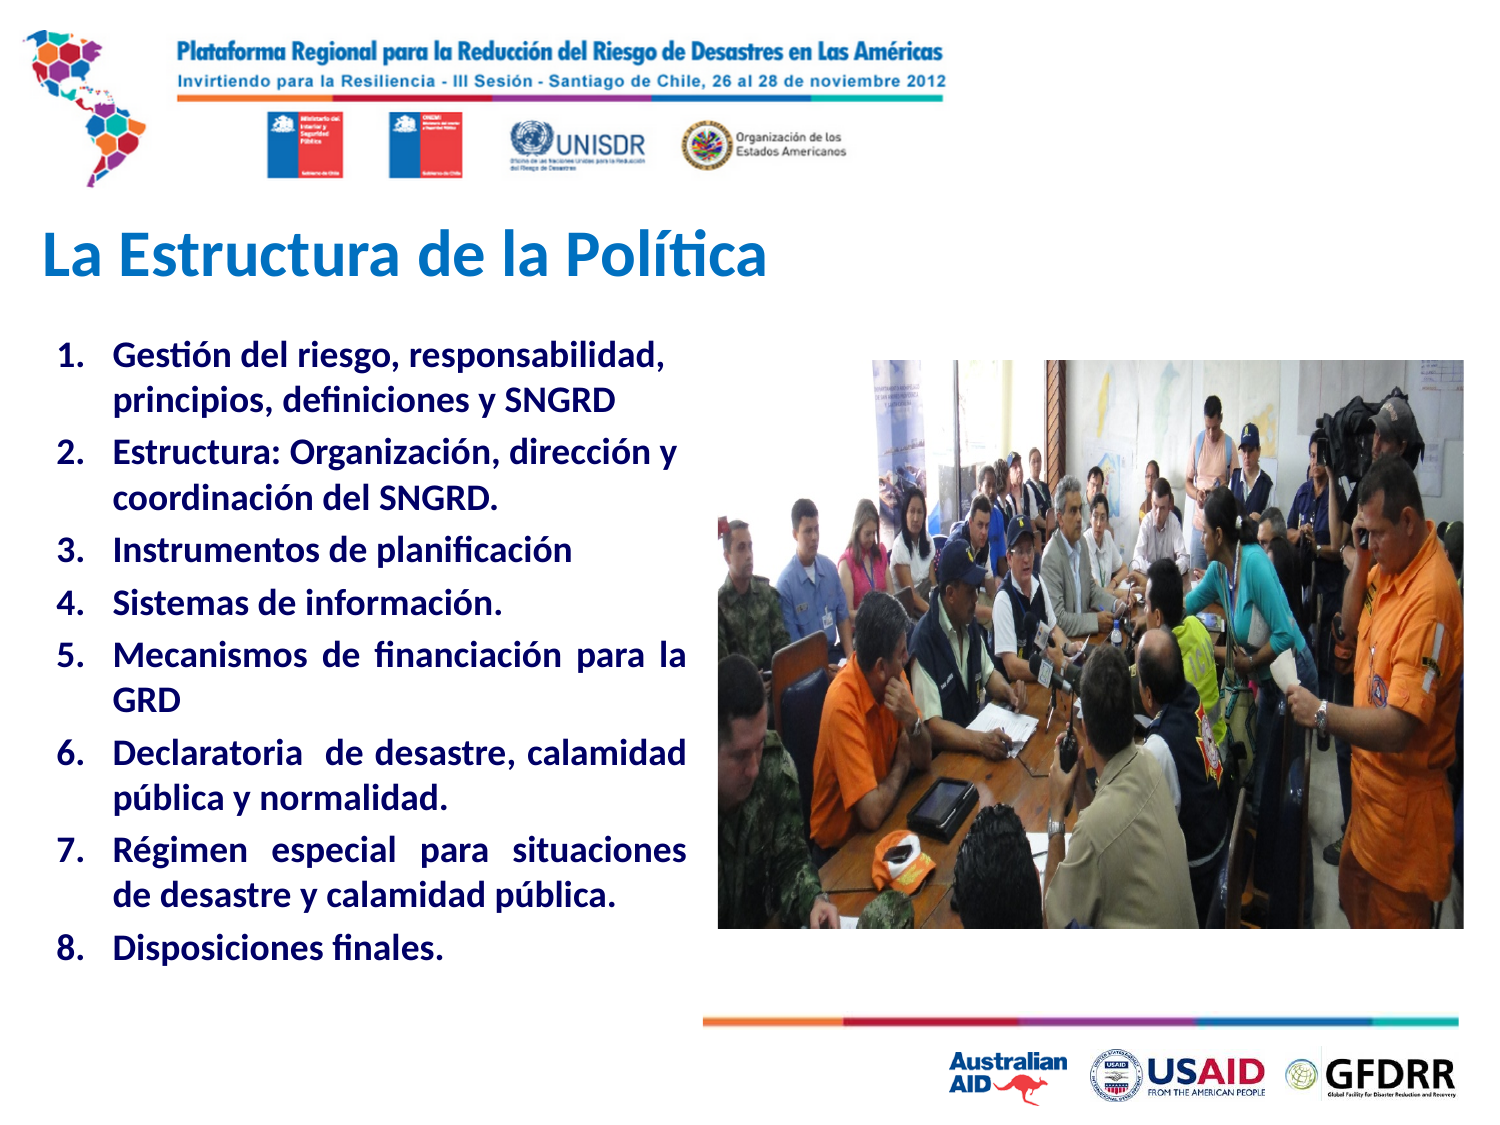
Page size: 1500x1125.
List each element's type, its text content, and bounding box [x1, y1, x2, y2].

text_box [949, 1046, 1459, 1107]
picture [16, 30, 950, 190]
list Gestión del riesgo, responsabilidad, principios, definiciones y SNGRD Estructura: Organización, dirección y coordinación del SNGRD. Instrumentos de planificación Sistemas de información. Mecanismos de financiación para la GRD Declaratoria de desastre, calamidad pública y normalidad. Régimen especial para situaciones de desastre y calamidad pública. Disposiciones finales. [41, 322, 703, 976]
title La Estructura de la Política [27, 199, 1378, 301]
picture [702, 1011, 1459, 1036]
picture [717, 359, 1464, 930]
